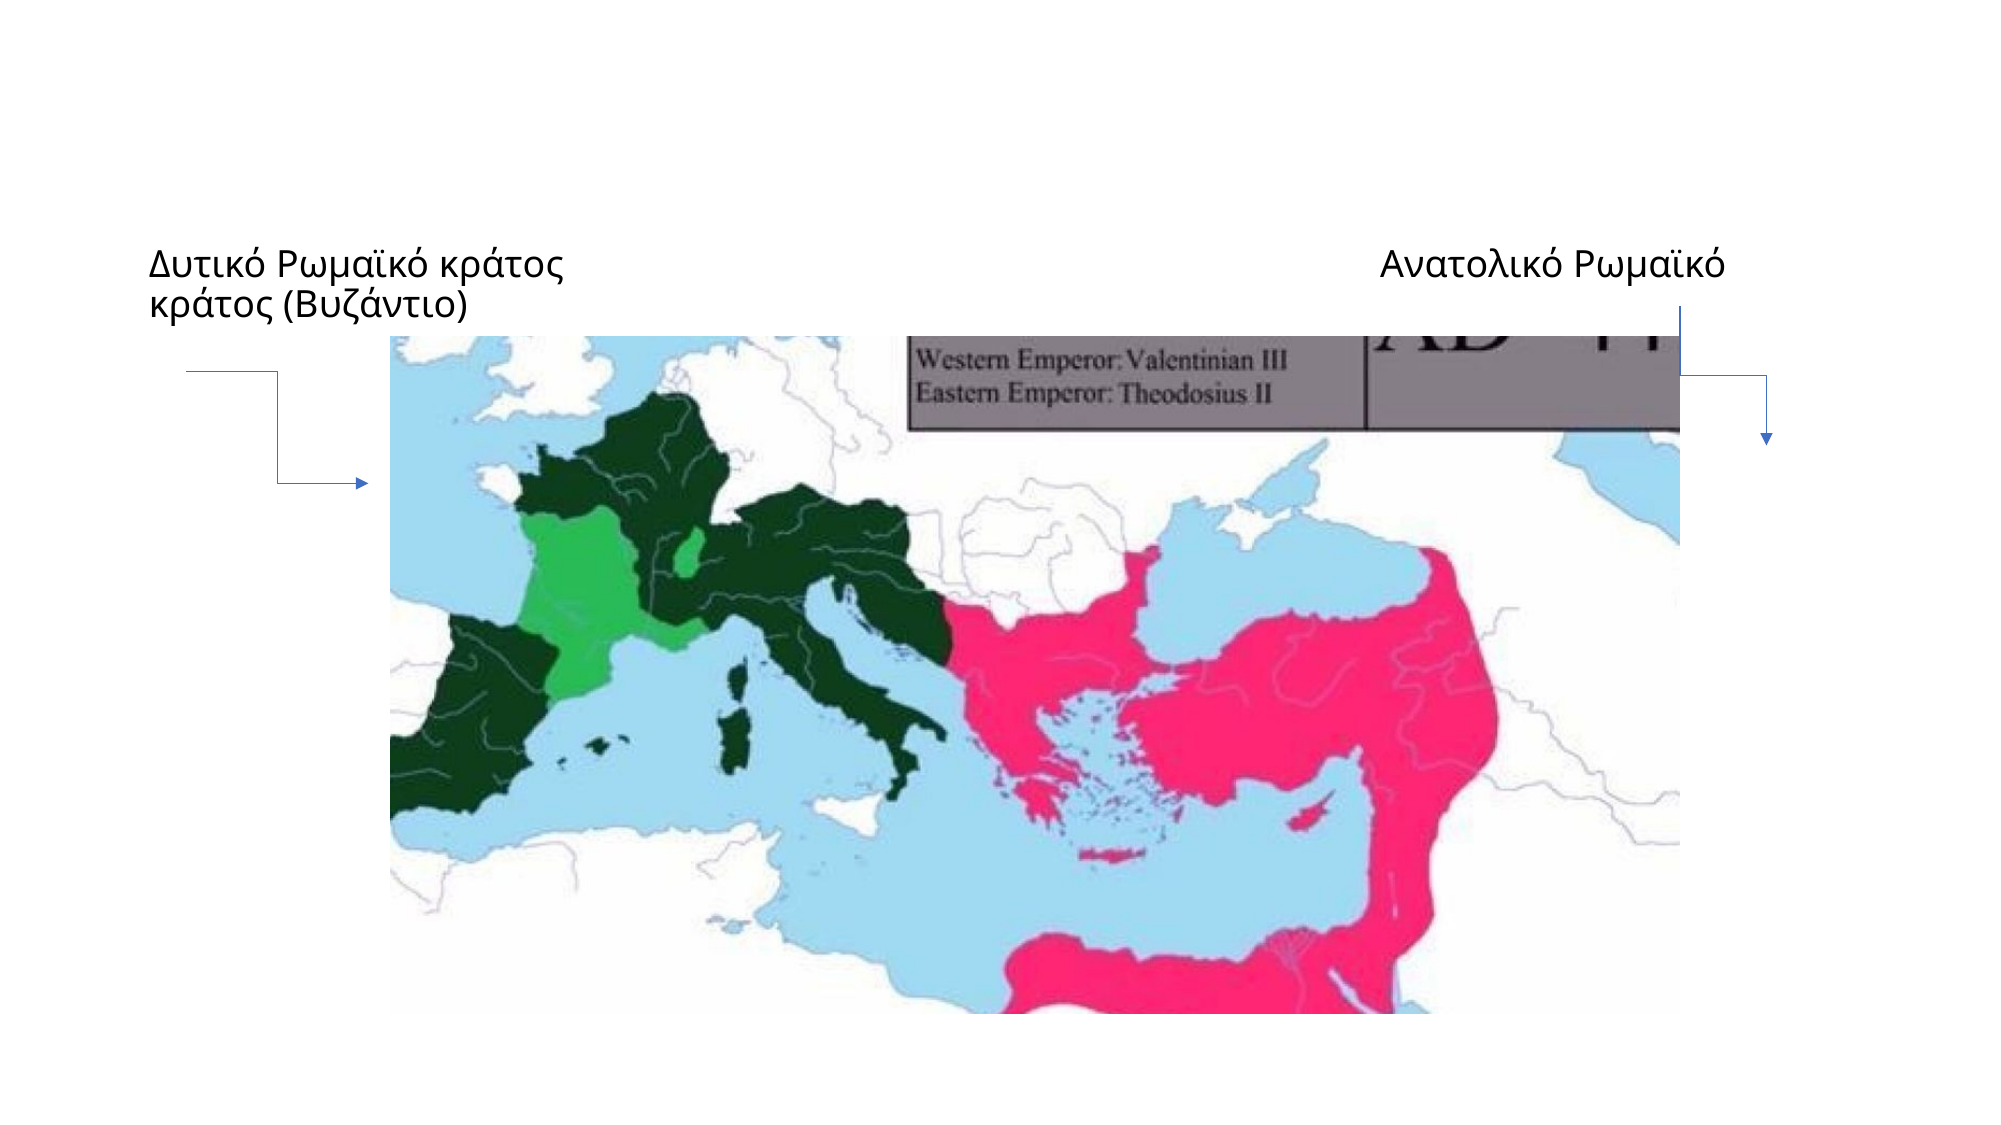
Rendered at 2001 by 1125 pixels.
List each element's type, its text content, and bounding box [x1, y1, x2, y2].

text_box [1685, 375, 1773, 446]
text_box [186, 371, 369, 490]
text_box Δυτικό Ρωμαϊκό κράτος Ανατολικό Ρωμαϊκό κράτος (Βυζάντιο) [133, 59, 1863, 511]
picture [390, 335, 1680, 1014]
